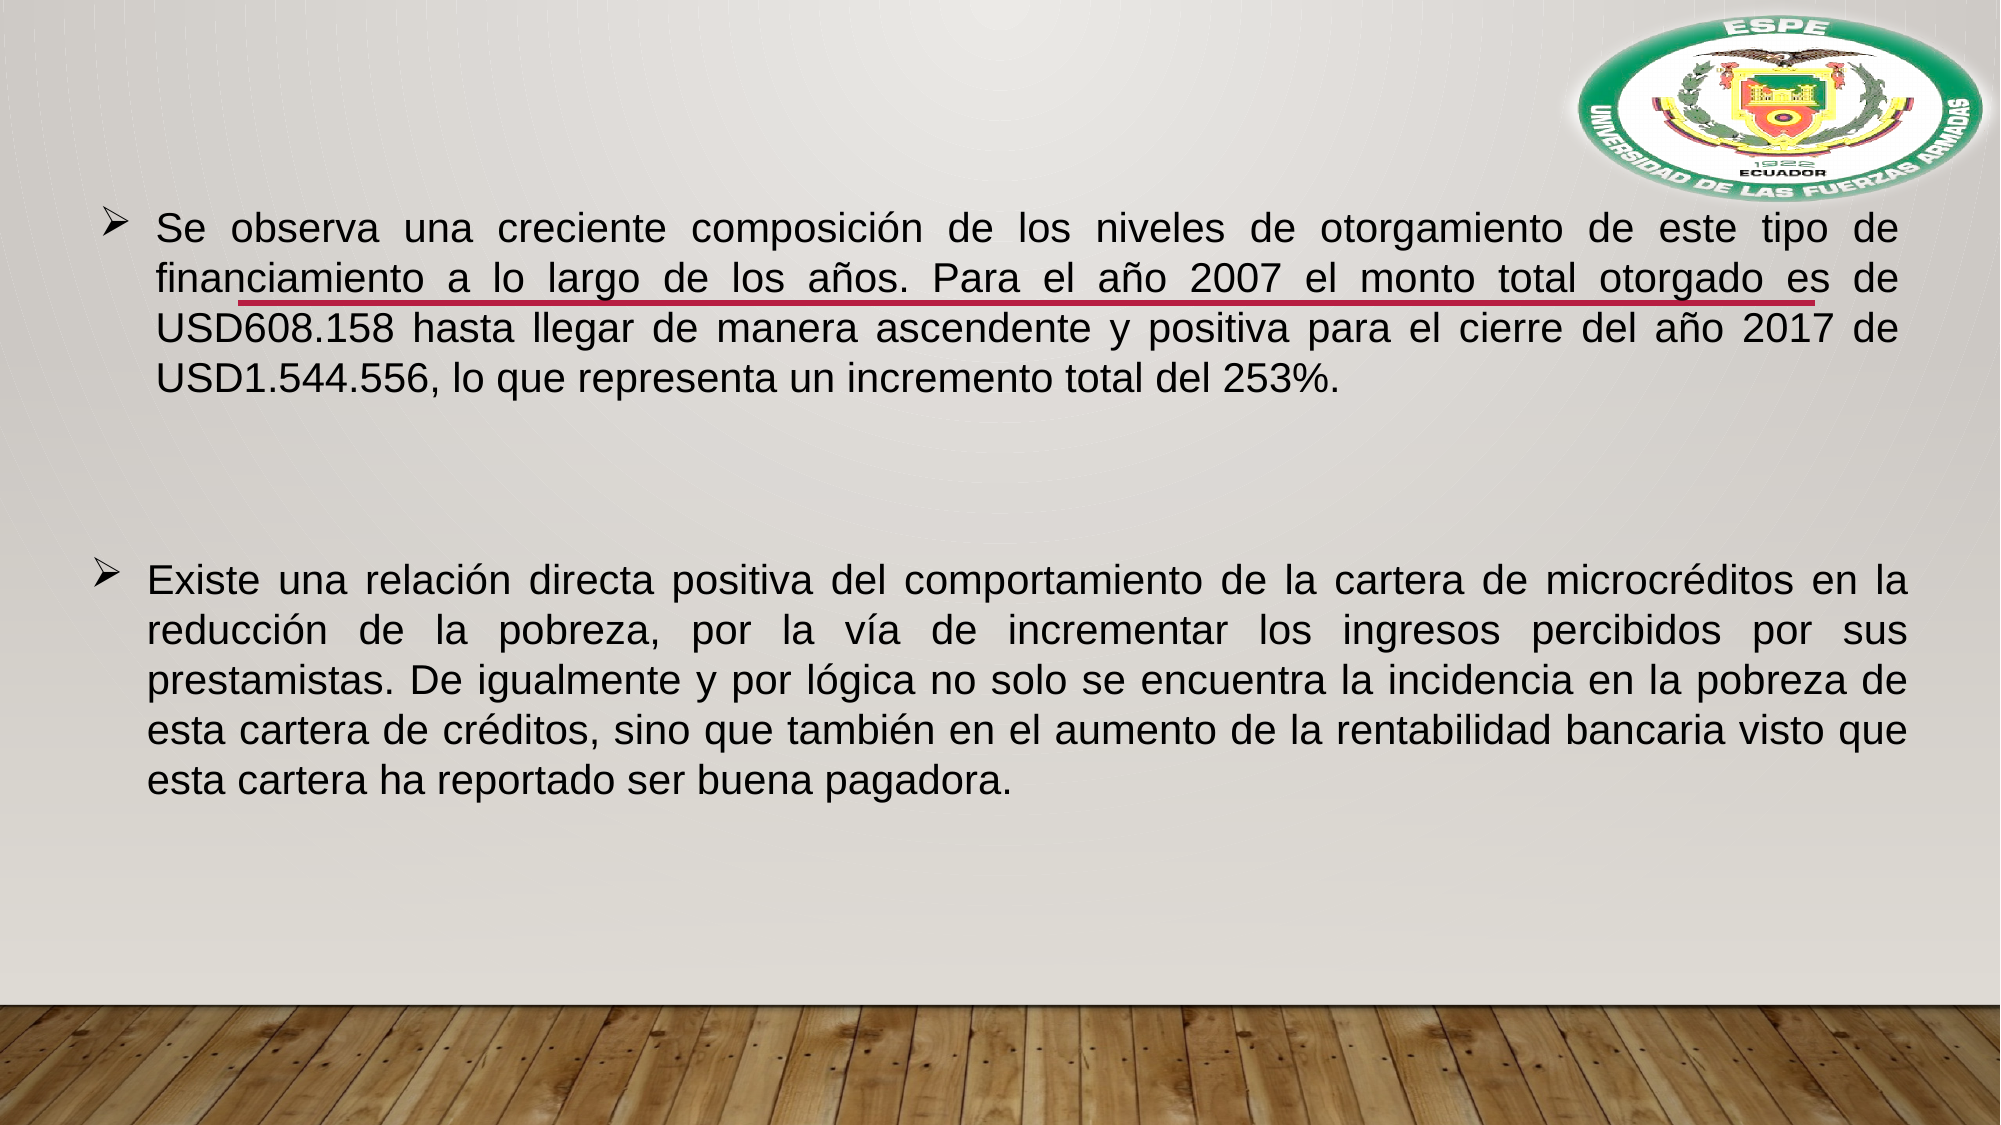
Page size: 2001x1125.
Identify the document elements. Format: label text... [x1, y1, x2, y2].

picture [0, 1005, 2000, 1125]
text_box Existe una relación directa positiva del comportamiento de la cartera de microcréditos en la reducción de la pobreza, por la vía de incrementar los ingresos percibidos por sus prestamistas. De igualmente y por lógica no solo se encuentra la incidencia en la pobreza de esta cartera de créditos, sino que también en el aumento de la rentabilidad bancaria visto que esta cartera ha reportado ser buena pagadora. [75, 545, 1925, 811]
text_box Se observa una creciente composición de los niveles de otorgamiento de este tipo de financiamiento a lo largo de los años. Para el año 2007 el monto total otorgado es de USD608.158 hasta llegar de manera ascendente y positiva para el cierre del año 2017 de USD1.544.556, lo que representa un incremento total del 253%. [84, 193, 1916, 409]
picture [1547, 0, 2000, 216]
